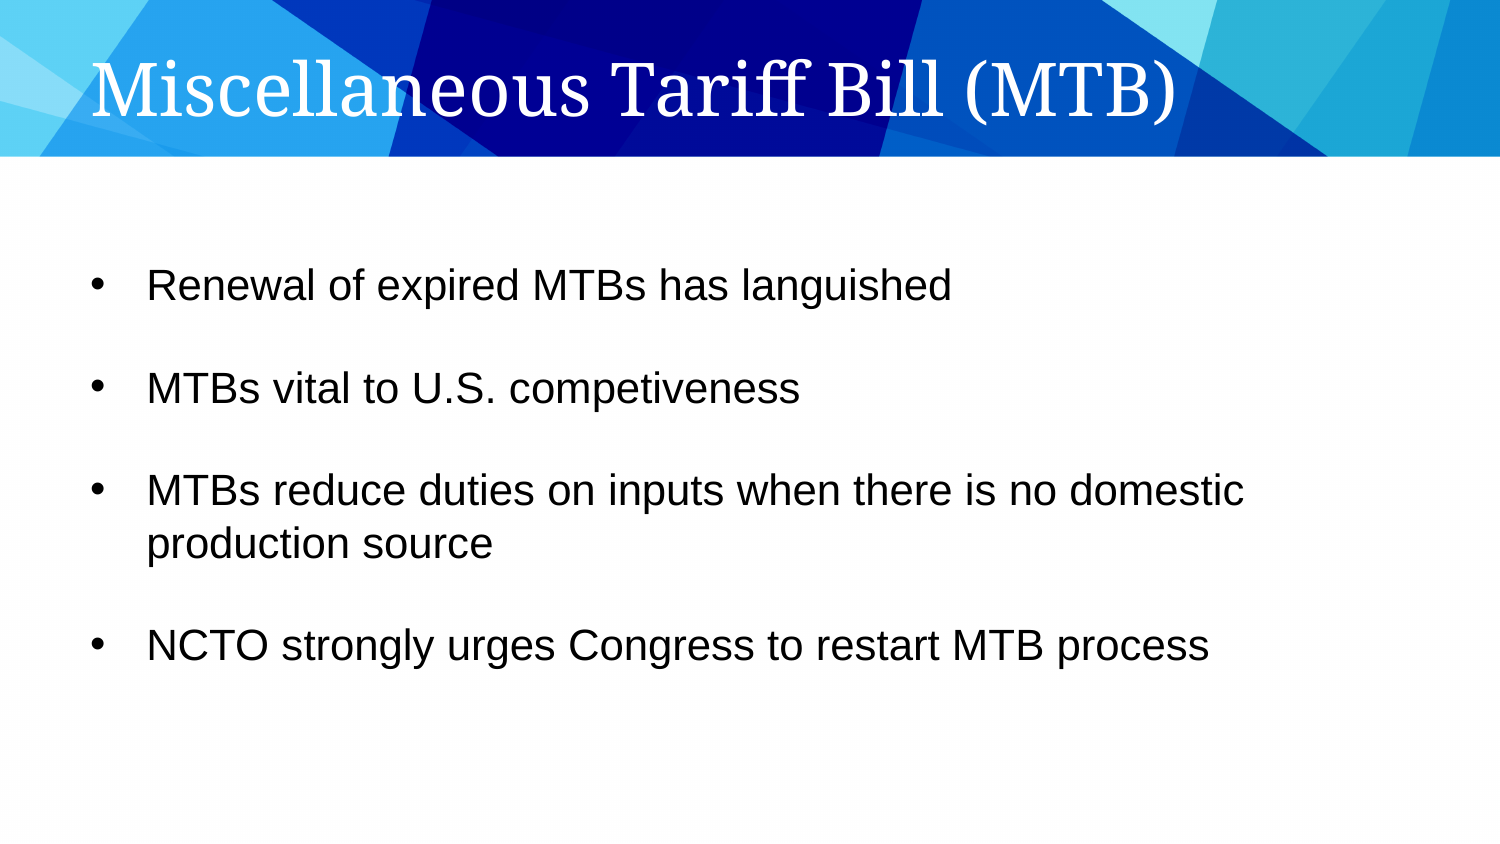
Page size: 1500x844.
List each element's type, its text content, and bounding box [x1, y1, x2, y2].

picture [0, 0, 1500, 843]
list Renewal of expired MTBs has languished MTBs vital to U.S. competiveness MTBs reduce duties on inputs when there is no domestic production source NCTO strongly urges Congress to restart MTB process [75, 196, 1425, 754]
title Miscellaneous Tariff Bill (MTB) [75, 33, 1425, 141]
